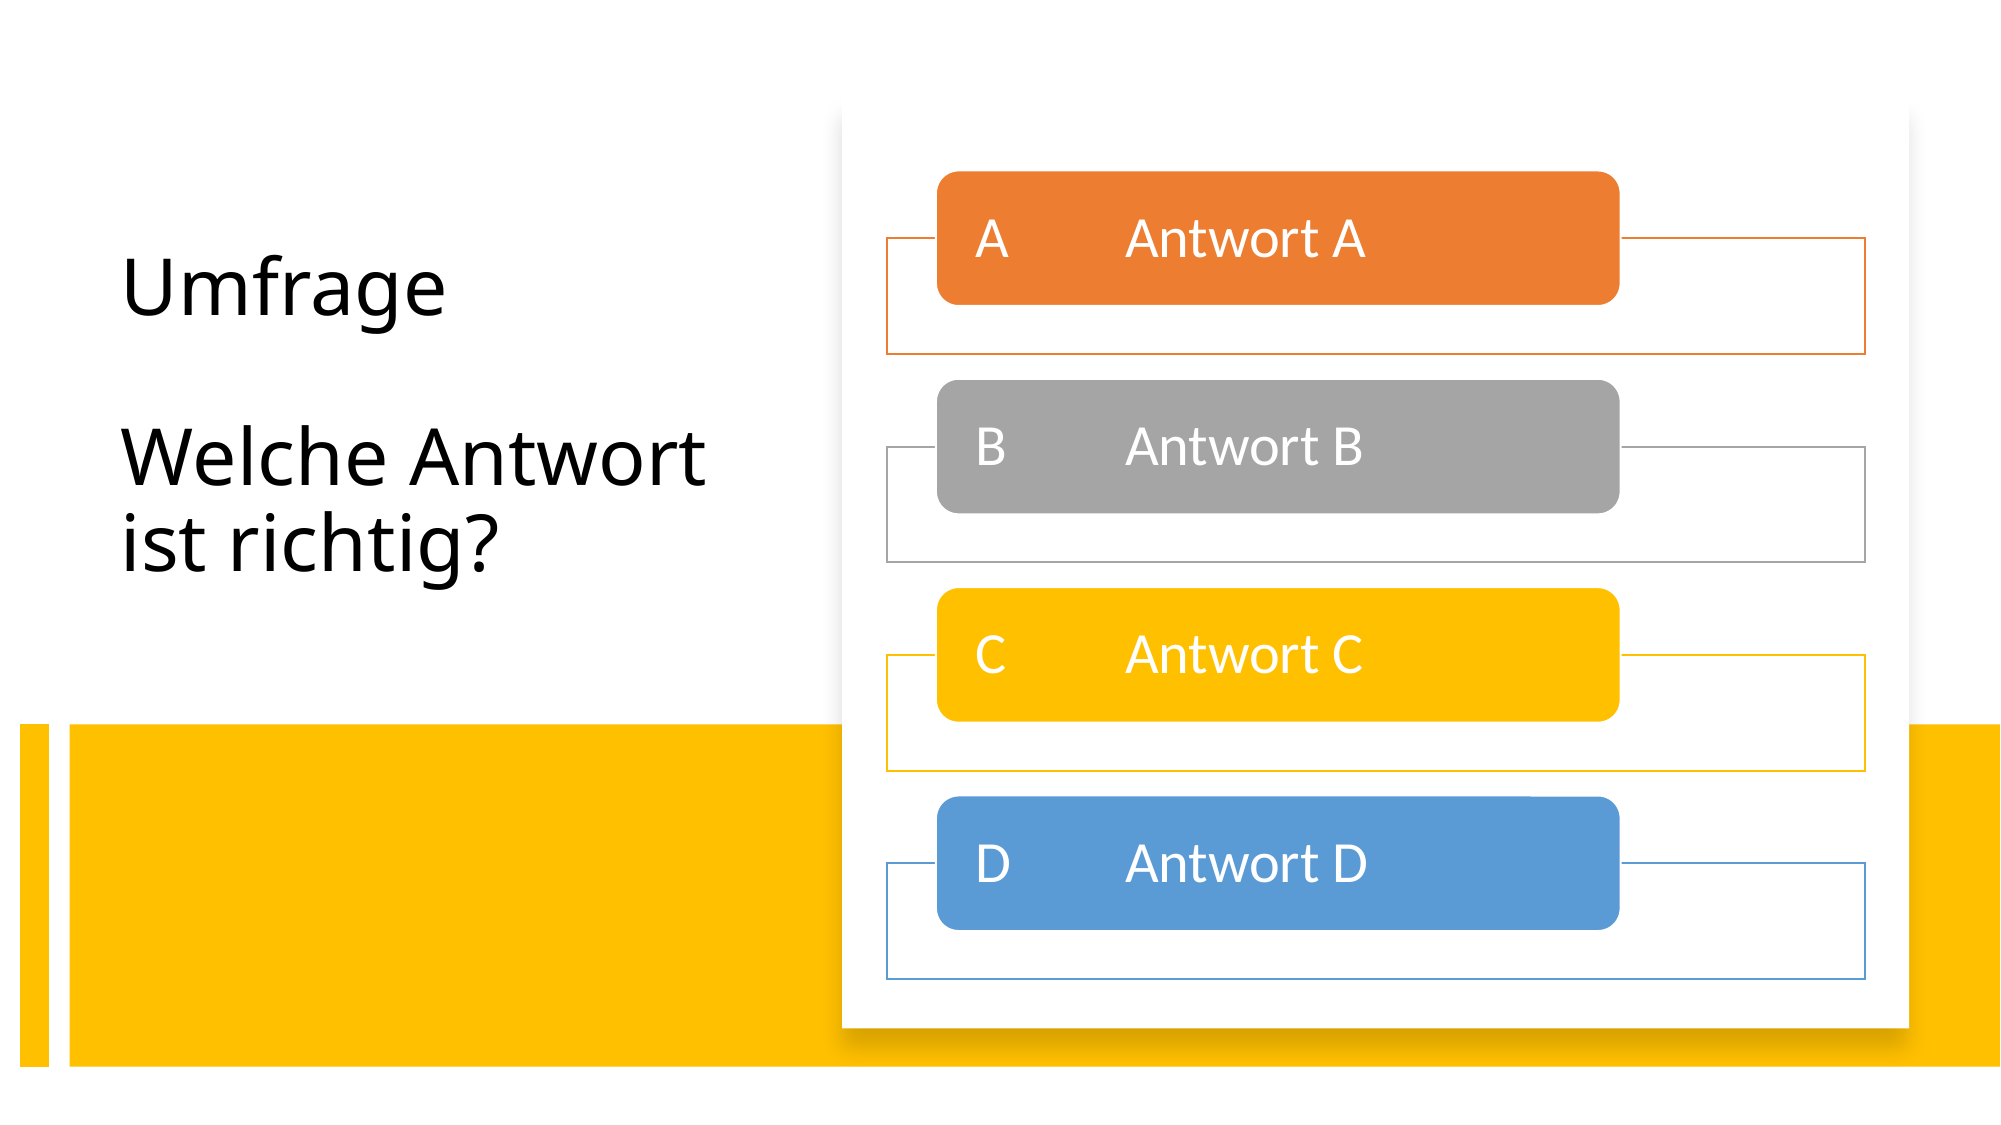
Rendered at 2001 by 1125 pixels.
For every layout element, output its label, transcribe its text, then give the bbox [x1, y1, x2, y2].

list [887, 166, 1866, 984]
title Umfrage Welche Antwort ist richtig? [105, 239, 729, 682]
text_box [34, 724, 2000, 1067]
text_box [841, 95, 1910, 724]
text_box [0, 0, 2000, 1125]
